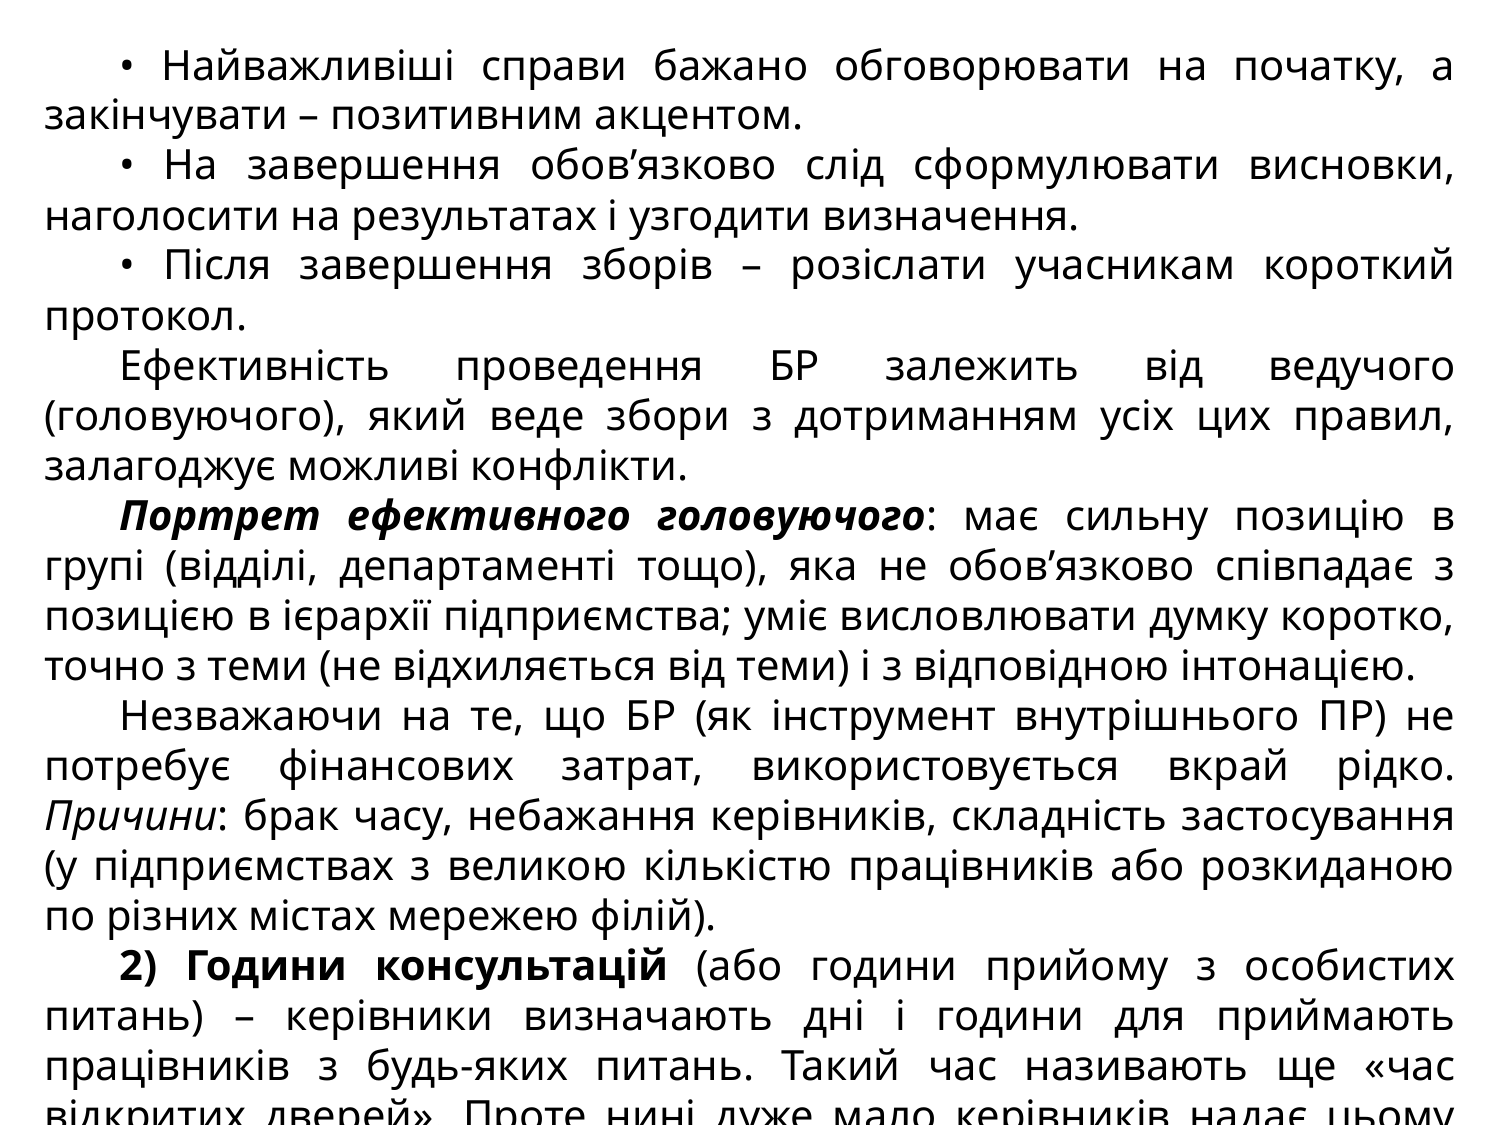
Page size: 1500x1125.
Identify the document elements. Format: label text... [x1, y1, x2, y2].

list • Найважливіші справи бажано обговорювати на початку, а закінчувати – позитивним акцентом. • На завершення обов’язково слід сформулювати висновки, наголосити на результатах і узгодити визначення. • Після завершення зборів – розіслати учасникам короткий протокол. Ефективність проведення БР залежить від ведучого (головуючого), який веде збори з дотриманням усіх цих правил, залагоджує можливі конфлікти. Портрет ефективного головуючого: має сильну позицію в групі (відділі, департаменті тощо), яка не обов’язково співпадає з позицією в ієрархії підприємства; уміє висловлювати думку коротко, точно з теми (не відхиляється від теми) і з відповідною інтонацією. Незважаючи на те, що БР (як інструмент внутрішнього ПР) не потребує фінансових затрат, використовується вкрай рідко. Причини: брак часу, небажання керівників, складність застосування (у підприємствах з великою кількістю працівників або розкиданою по різних містах мережею філій). 2) Години консультацій (або години прийому з особистих питань) – керівники визначають дні і години для приймають працівників з будь-яких питань. Такий час називають ще «час відкритих дверей». Проте нині дуже мало керівників надає цьому інструменту необхідну увагу, недотримуючись встановленого графіка (всупереч правилу «точність – ввічливість королів») або взагалі не приймають працівників. [29, 30, 1471, 1083]
